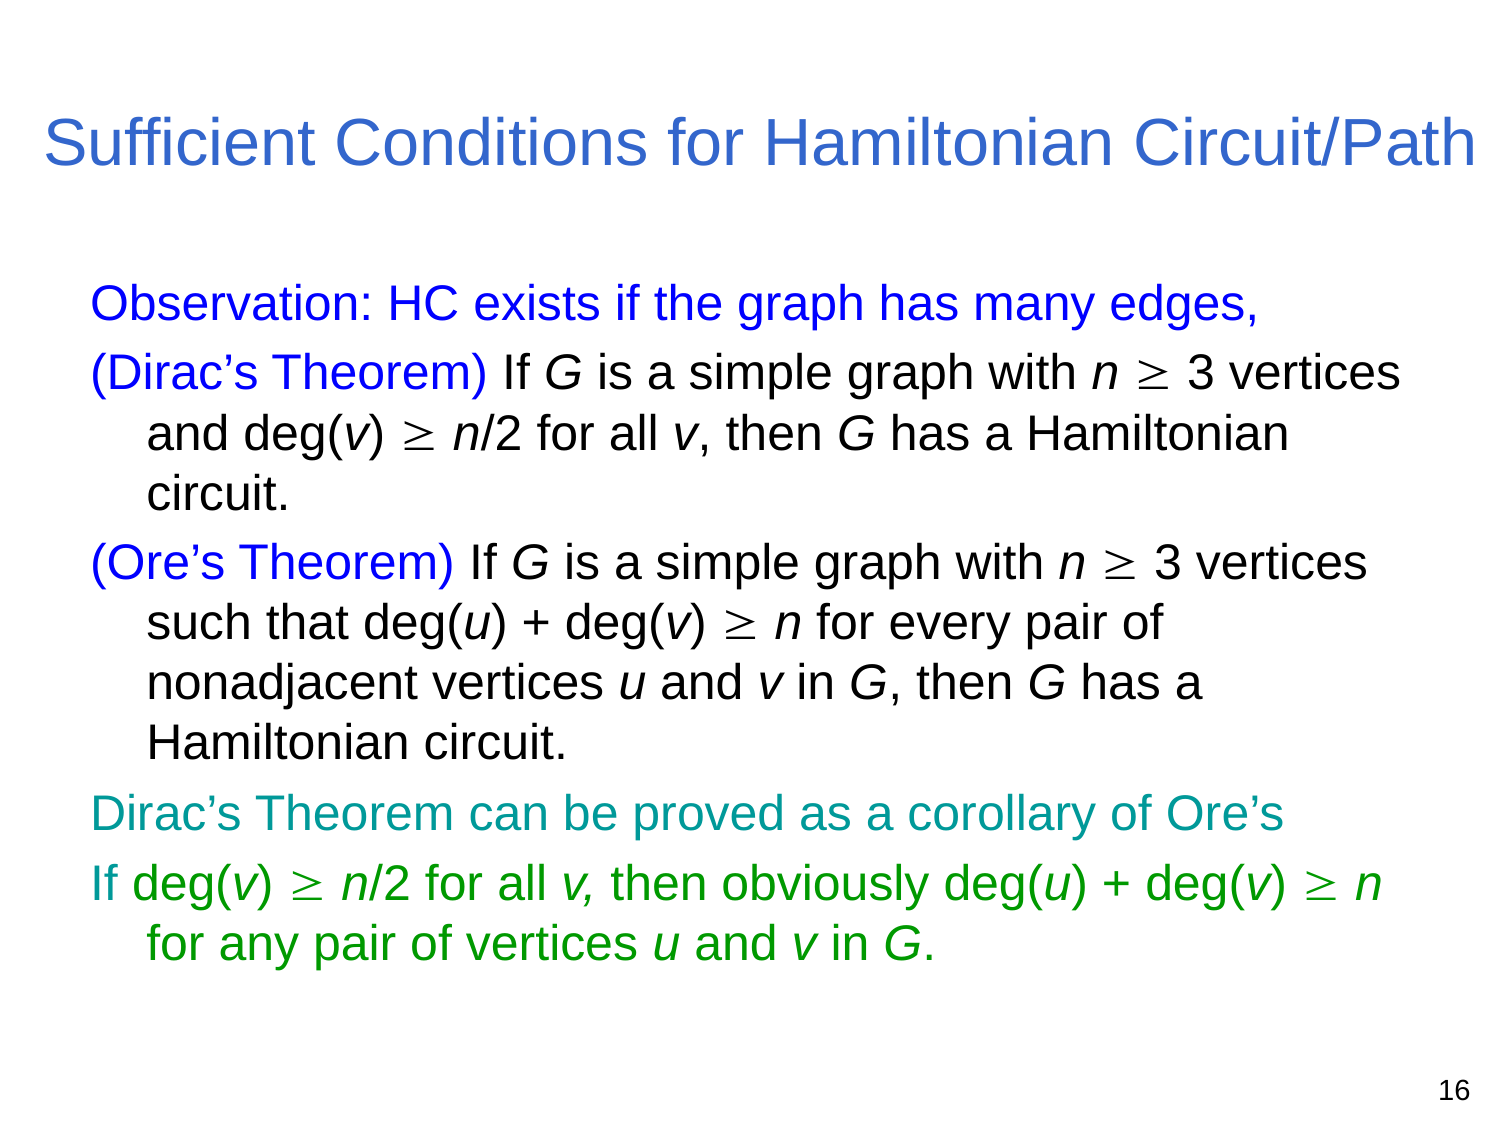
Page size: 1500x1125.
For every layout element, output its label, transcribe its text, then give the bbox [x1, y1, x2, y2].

list Observation: HC exists if the graph has many edges, (Dirac’s Theorem) If G is a simple graph with n  3 vertices and deg(v)  n/2 for all v, then G has a Hamiltonian circuit. (Ore’s Theorem) If G is a simple graph with n  3 vertices such that deg(u) + deg(v)  n for every pair of nonadjacent vertices u and v in G, then G has a Hamiltonian circuit. Dirac’s Theorem can be proved as a corollary of Ore’s If deg(v)  n/2 for all v, then obviously deg(u) + deg(v)  n for any pair of vertices u and v in G. [75, 262, 1425, 1005]
title Sufficient Conditions for Hamiltonian Circuit/Path [28, 44, 1500, 233]
